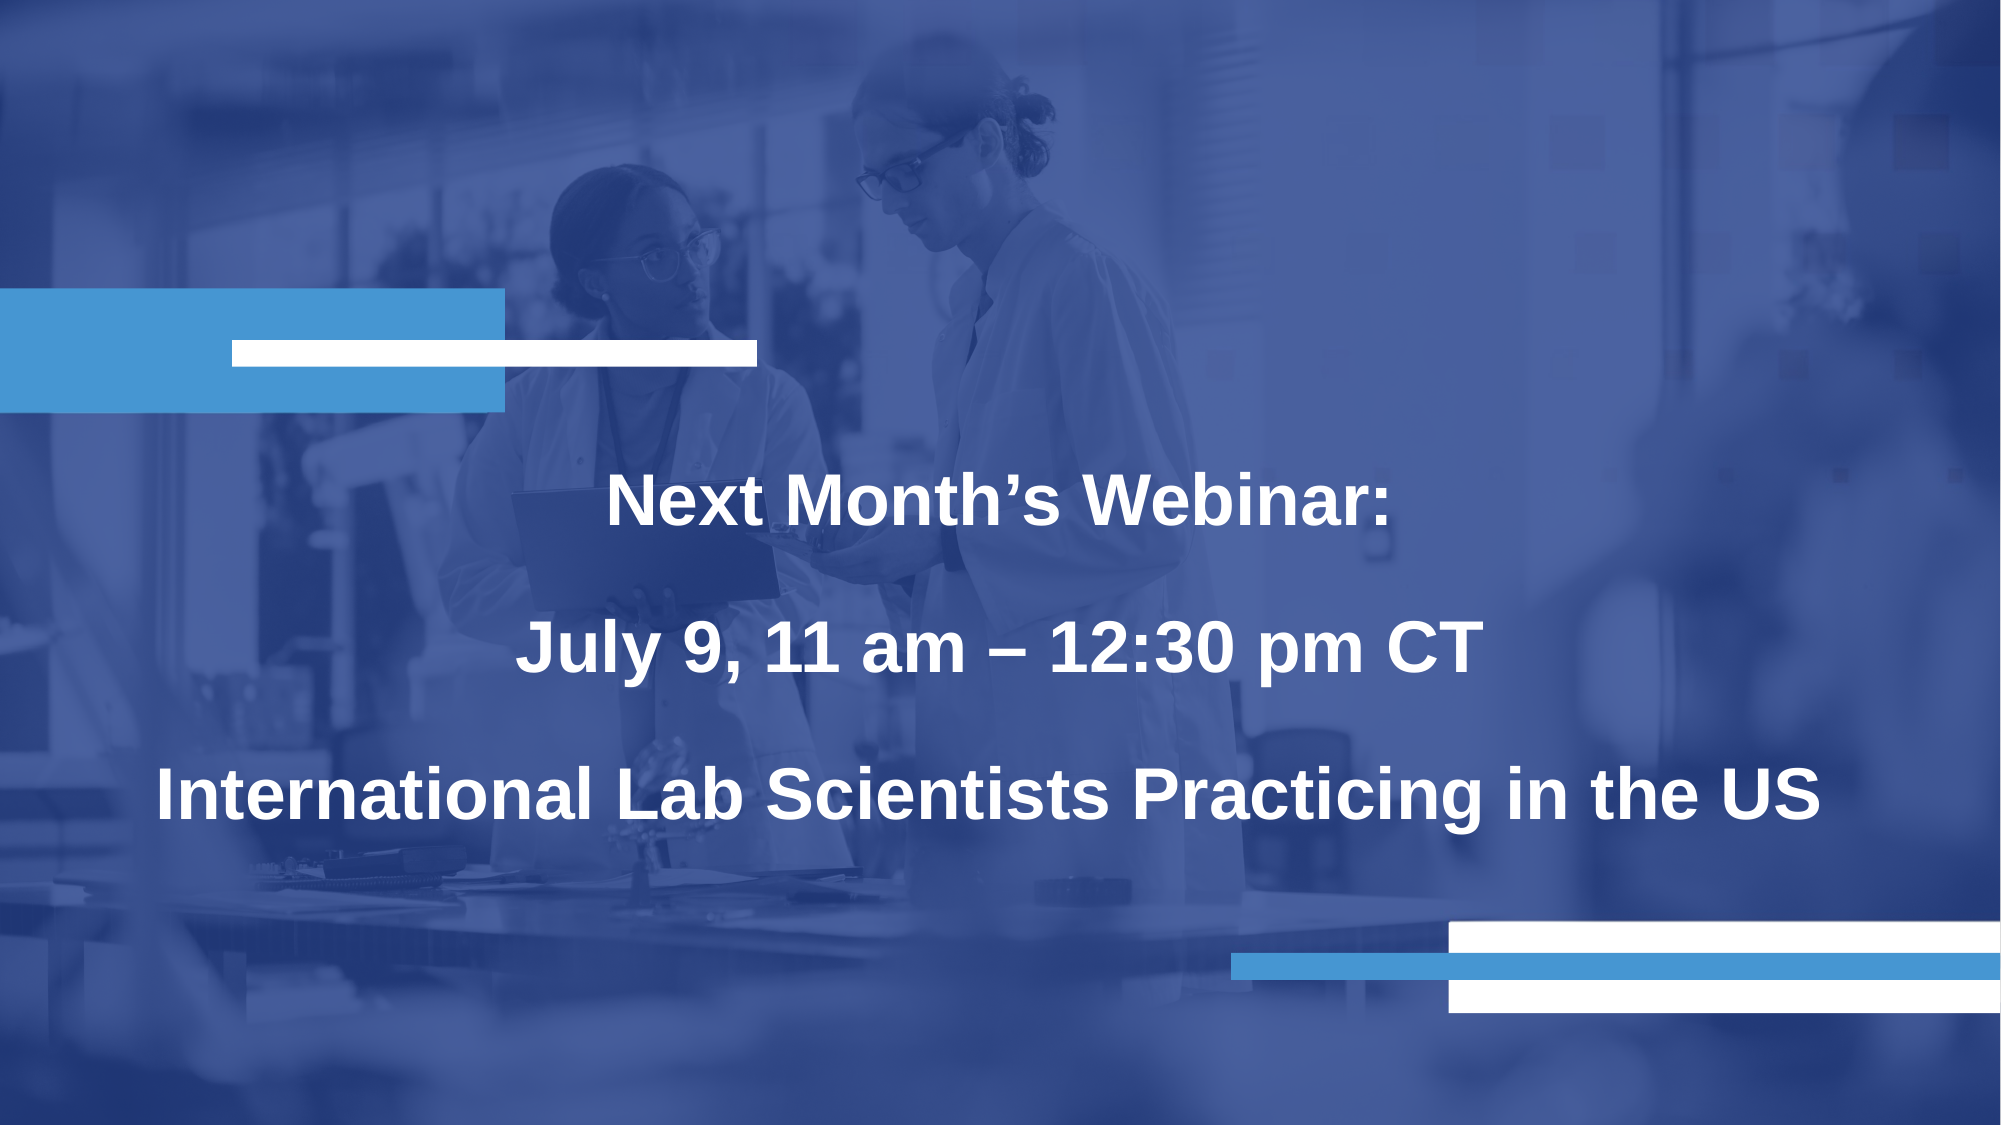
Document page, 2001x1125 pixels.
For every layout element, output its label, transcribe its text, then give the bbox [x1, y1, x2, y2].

title Next Month’s Webinar: July 9, 11 am – 12:30 pm CT International Lab Scientists Practicing in the US [69, 456, 1931, 907]
picture [0, 0, 2001, 1125]
